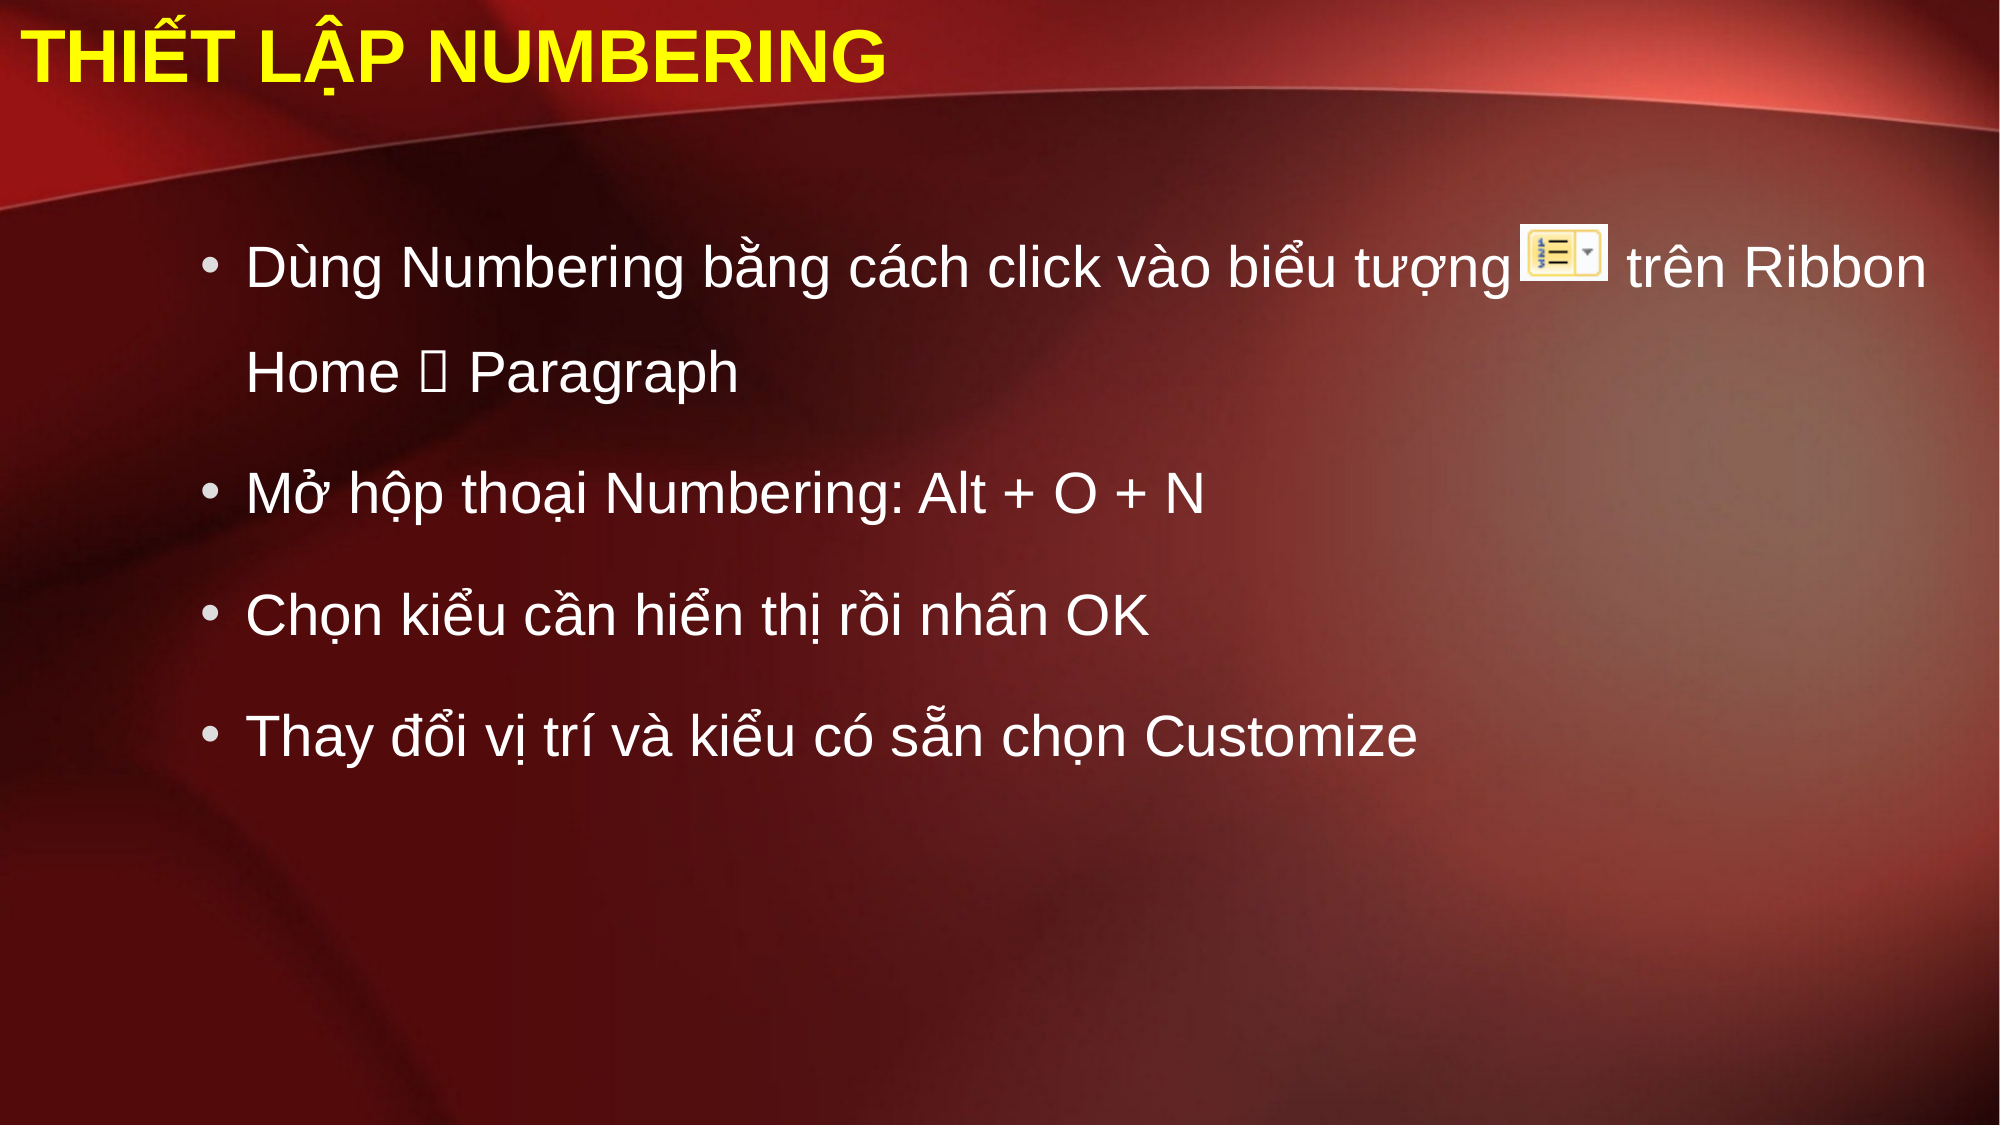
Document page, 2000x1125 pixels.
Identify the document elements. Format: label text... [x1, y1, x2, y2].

picture [0, 0, 2000, 1125]
picture [1520, 224, 1608, 282]
title Thiết lập numbering [0, 0, 1700, 107]
list Dùng Numbering bằng cách click vào biểu tượng trên Ribbon Home  Paragraph Mở hộp thoại Numbering: Alt + O + N Chọn kiểu cần hiển thị rồi nhấn OK Thay đổi vị trí và kiểu có sẵn chọn Customize [90, 184, 2000, 1097]
